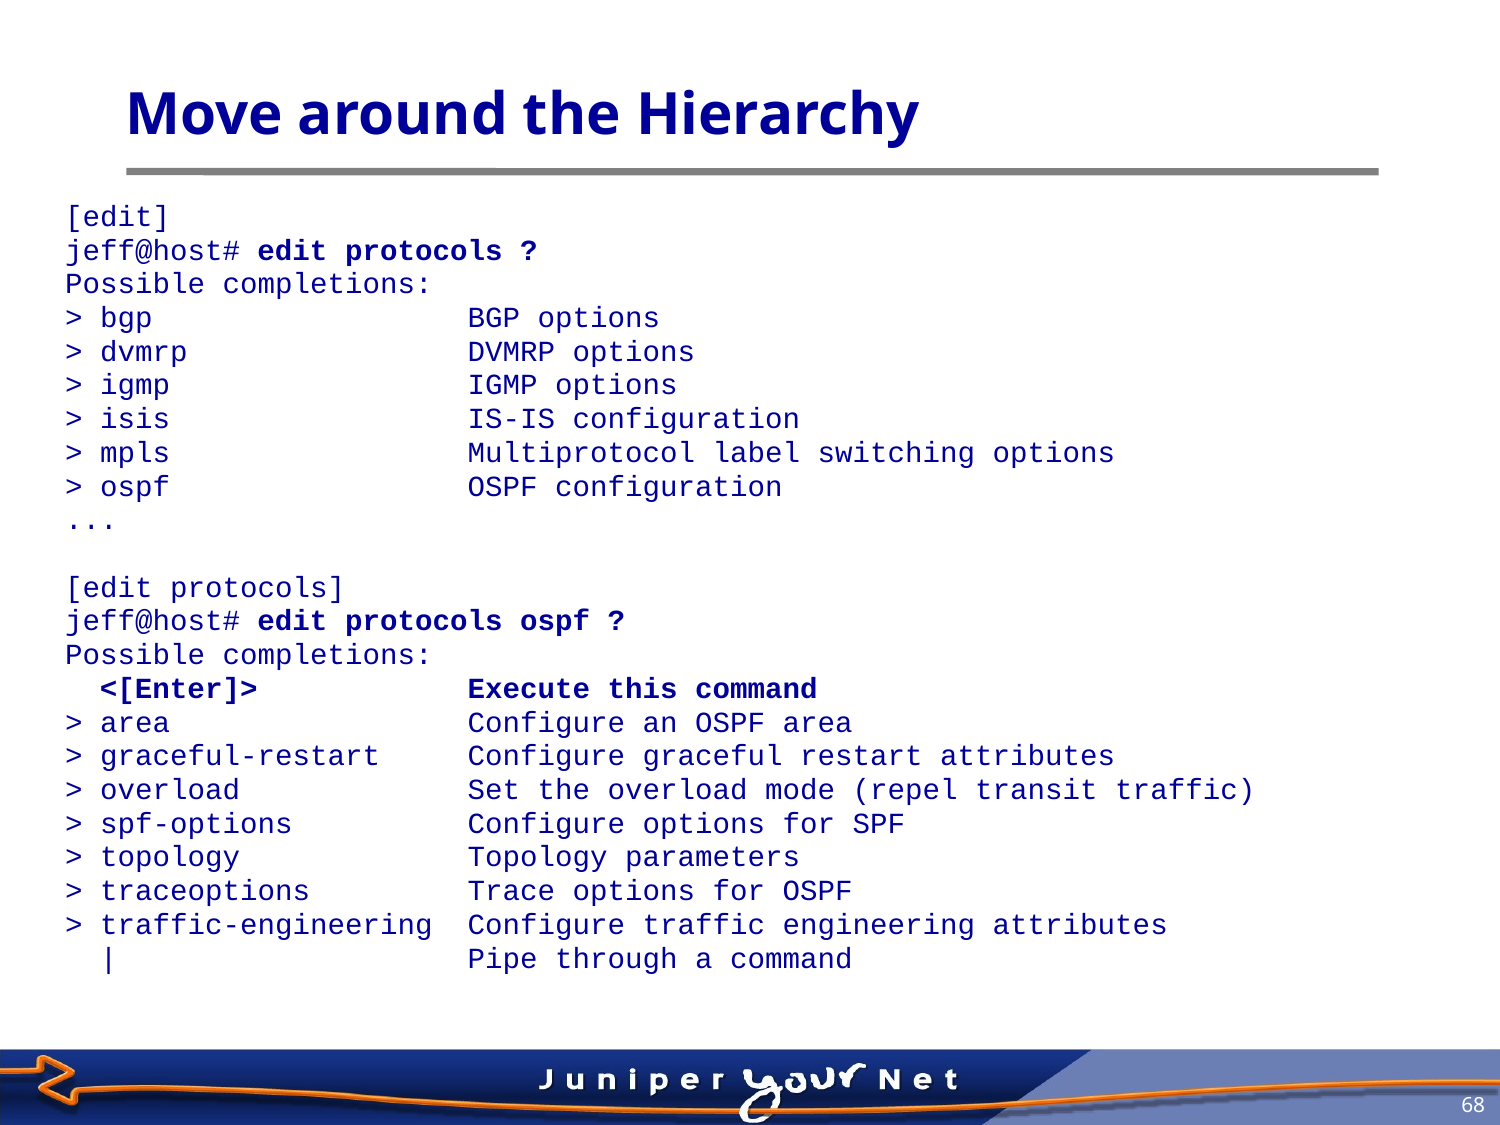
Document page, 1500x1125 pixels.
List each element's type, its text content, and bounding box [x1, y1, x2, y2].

title Move around the Hierarchy [109, 24, 1410, 155]
list [edit] jeff@host# edit protocols ? Possible completions: > bgp BGP options > dvmrp DVMRP options > igmp IGMP options > isis IS-IS configuration > mpls Multiprotocol label switching options > ospf OSPF configuration ... [edit protocols] jeff@host# edit protocols ospf ? Possible completions: <[Enter]> Execute this command > area Configure an OSPF area > graceful-restart Configure graceful restart attributes > overload Set the overload mode (repel transit traffic) > spf-options Configure options for SPF > topology Topology parameters > traceoptions Trace options for OSPF > traffic-engineering Configure traffic engineering attributes | Pipe through a command [50, 196, 1400, 1024]
picture [0, 1049, 1500, 1125]
